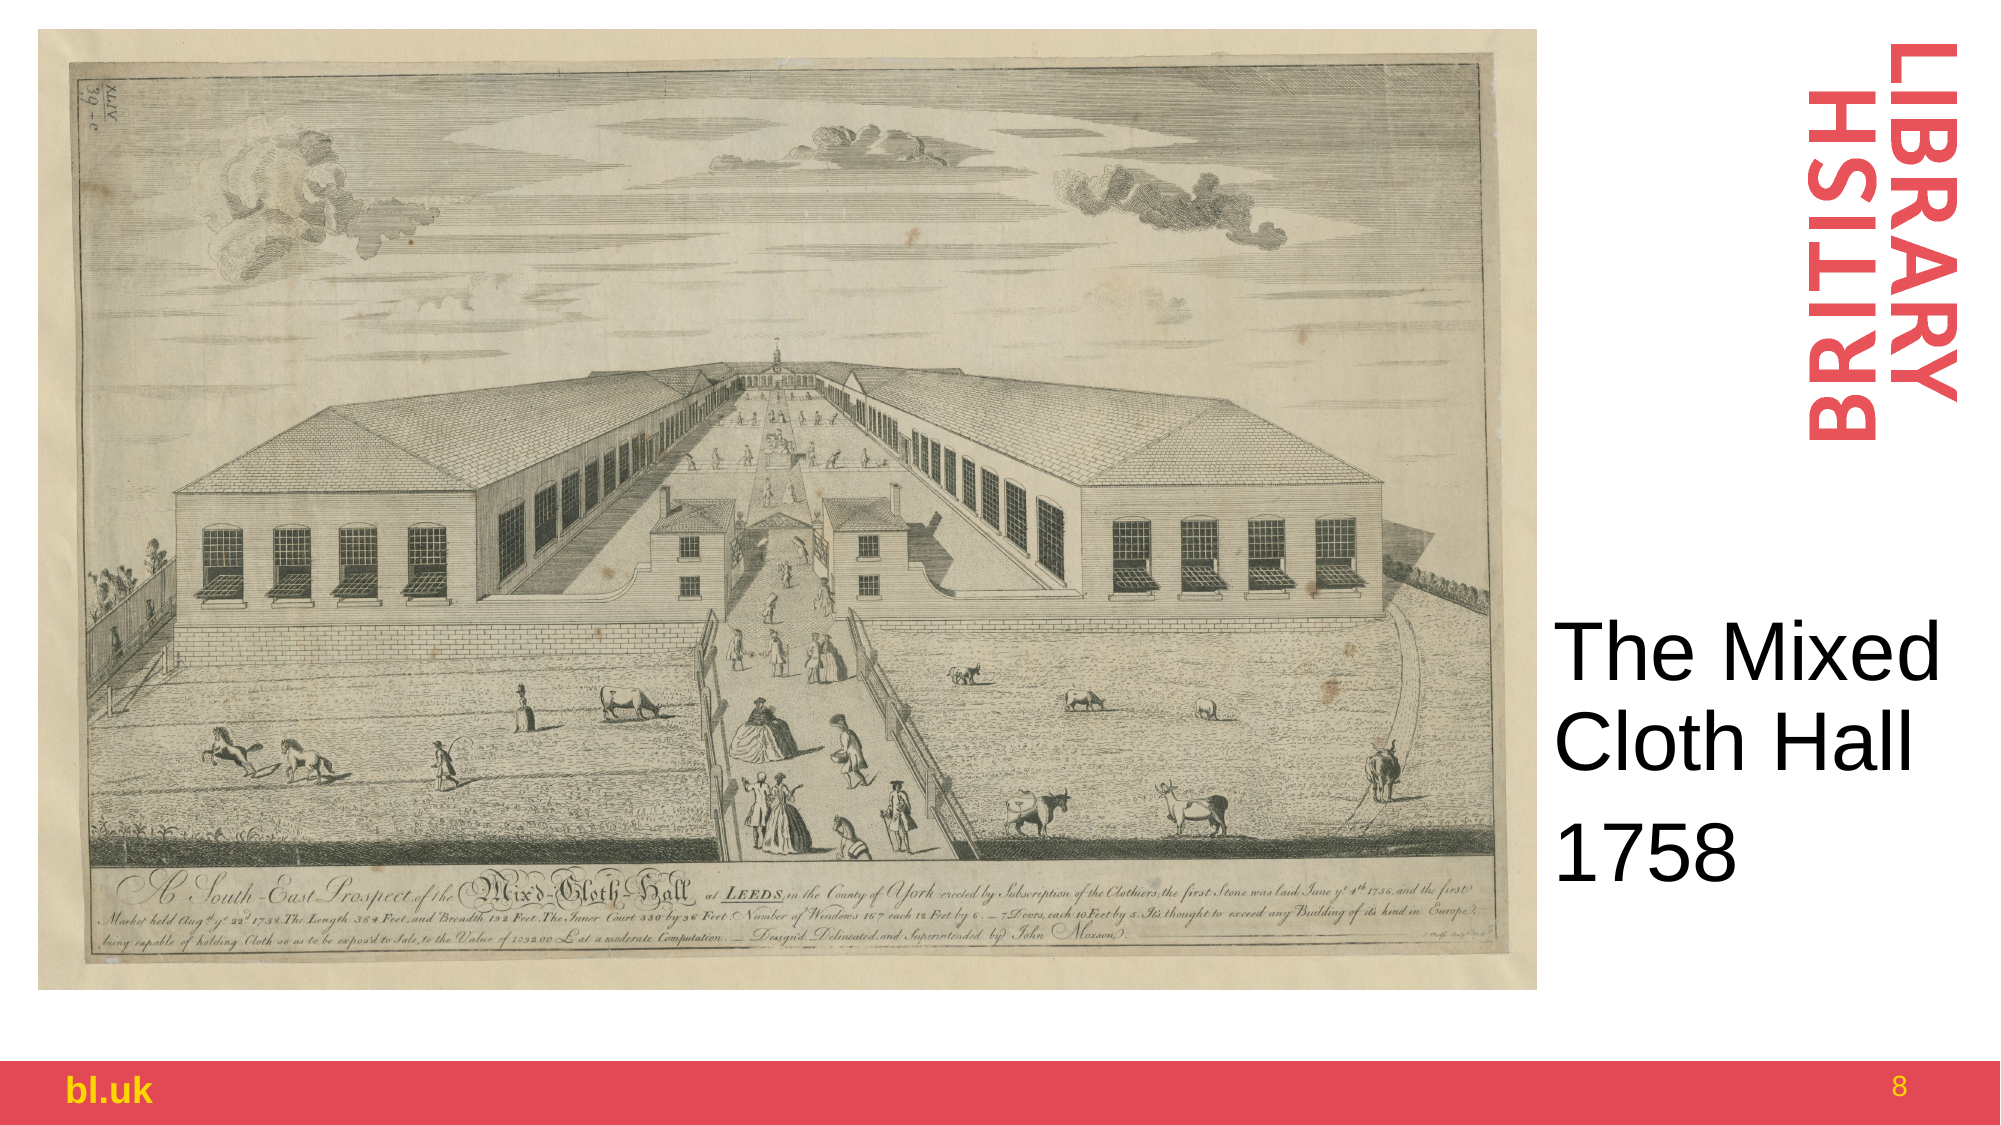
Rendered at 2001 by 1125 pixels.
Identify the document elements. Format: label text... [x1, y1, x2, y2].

picture [1808, 44, 1957, 440]
picture [38, 29, 1537, 990]
list The Mixed Cloth Hall 1758 [1537, 599, 2000, 788]
